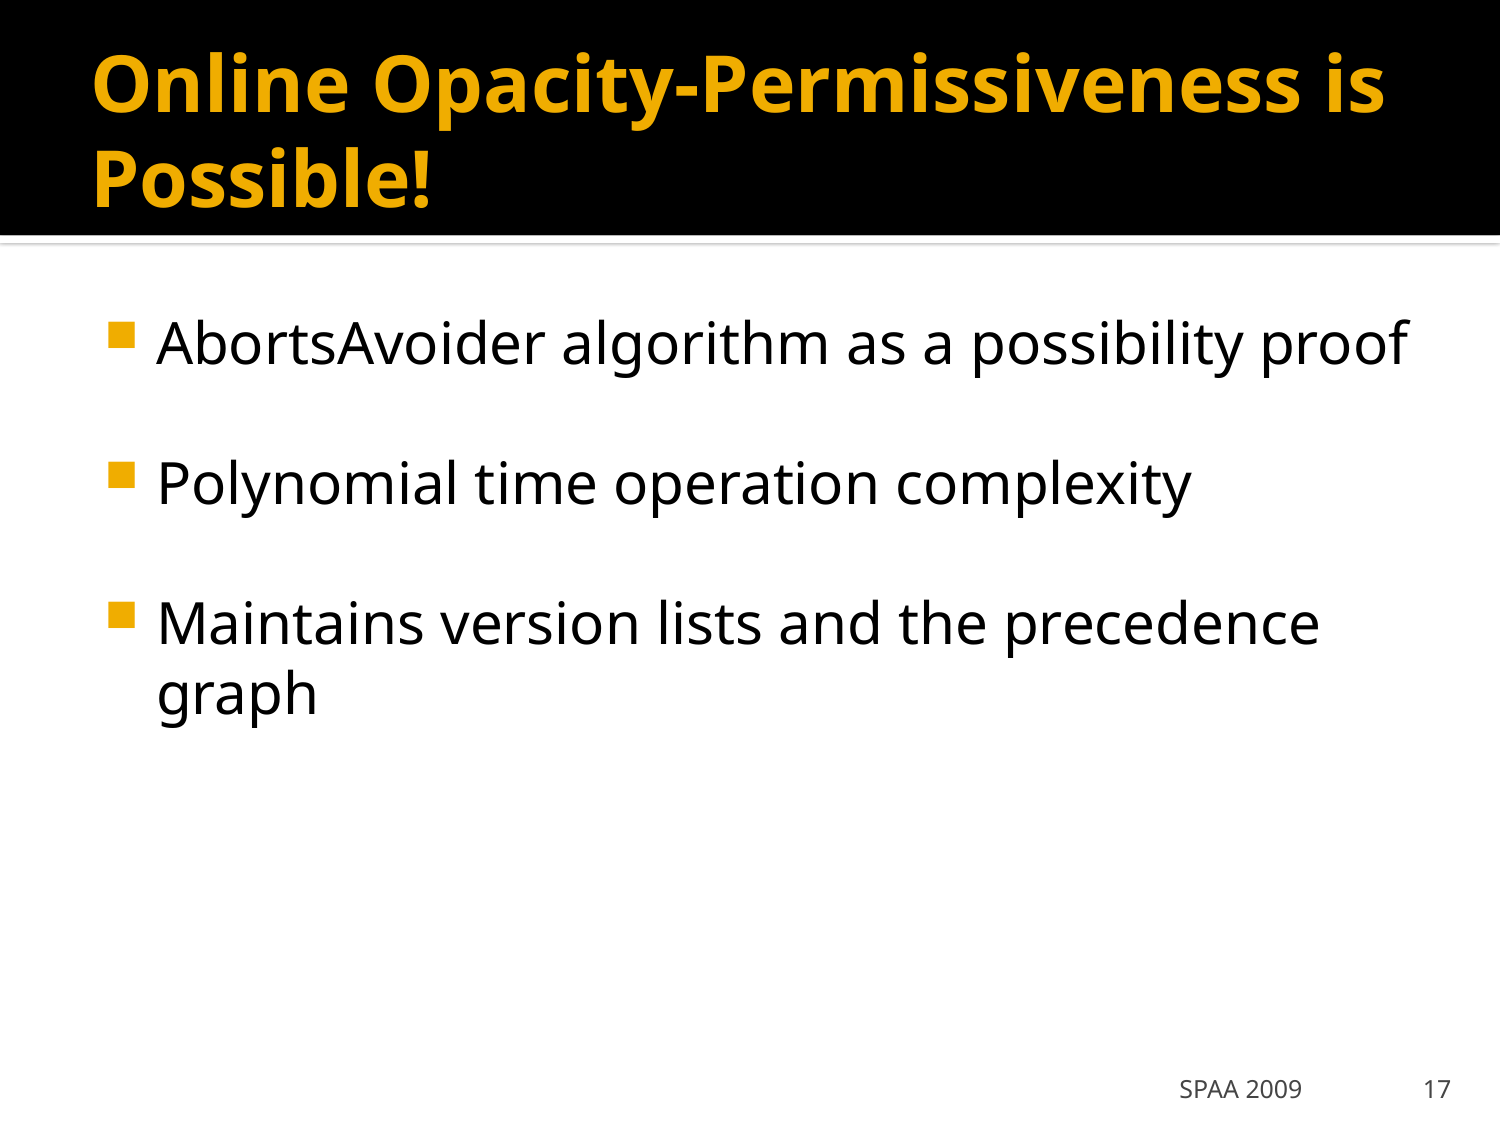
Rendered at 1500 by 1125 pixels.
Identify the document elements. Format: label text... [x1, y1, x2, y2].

list AbortsAvoider algorithm as a possibility proof Polynomial time operation complexity Maintains version lists and the precedence graph [75, 291, 1425, 1050]
slide_number 17 [1345, 1062, 1467, 1108]
footer SPAA 2009 [1171, 1062, 1337, 1108]
title Online Opacity-Permissiveness is Possible! [75, 25, 1425, 231]
